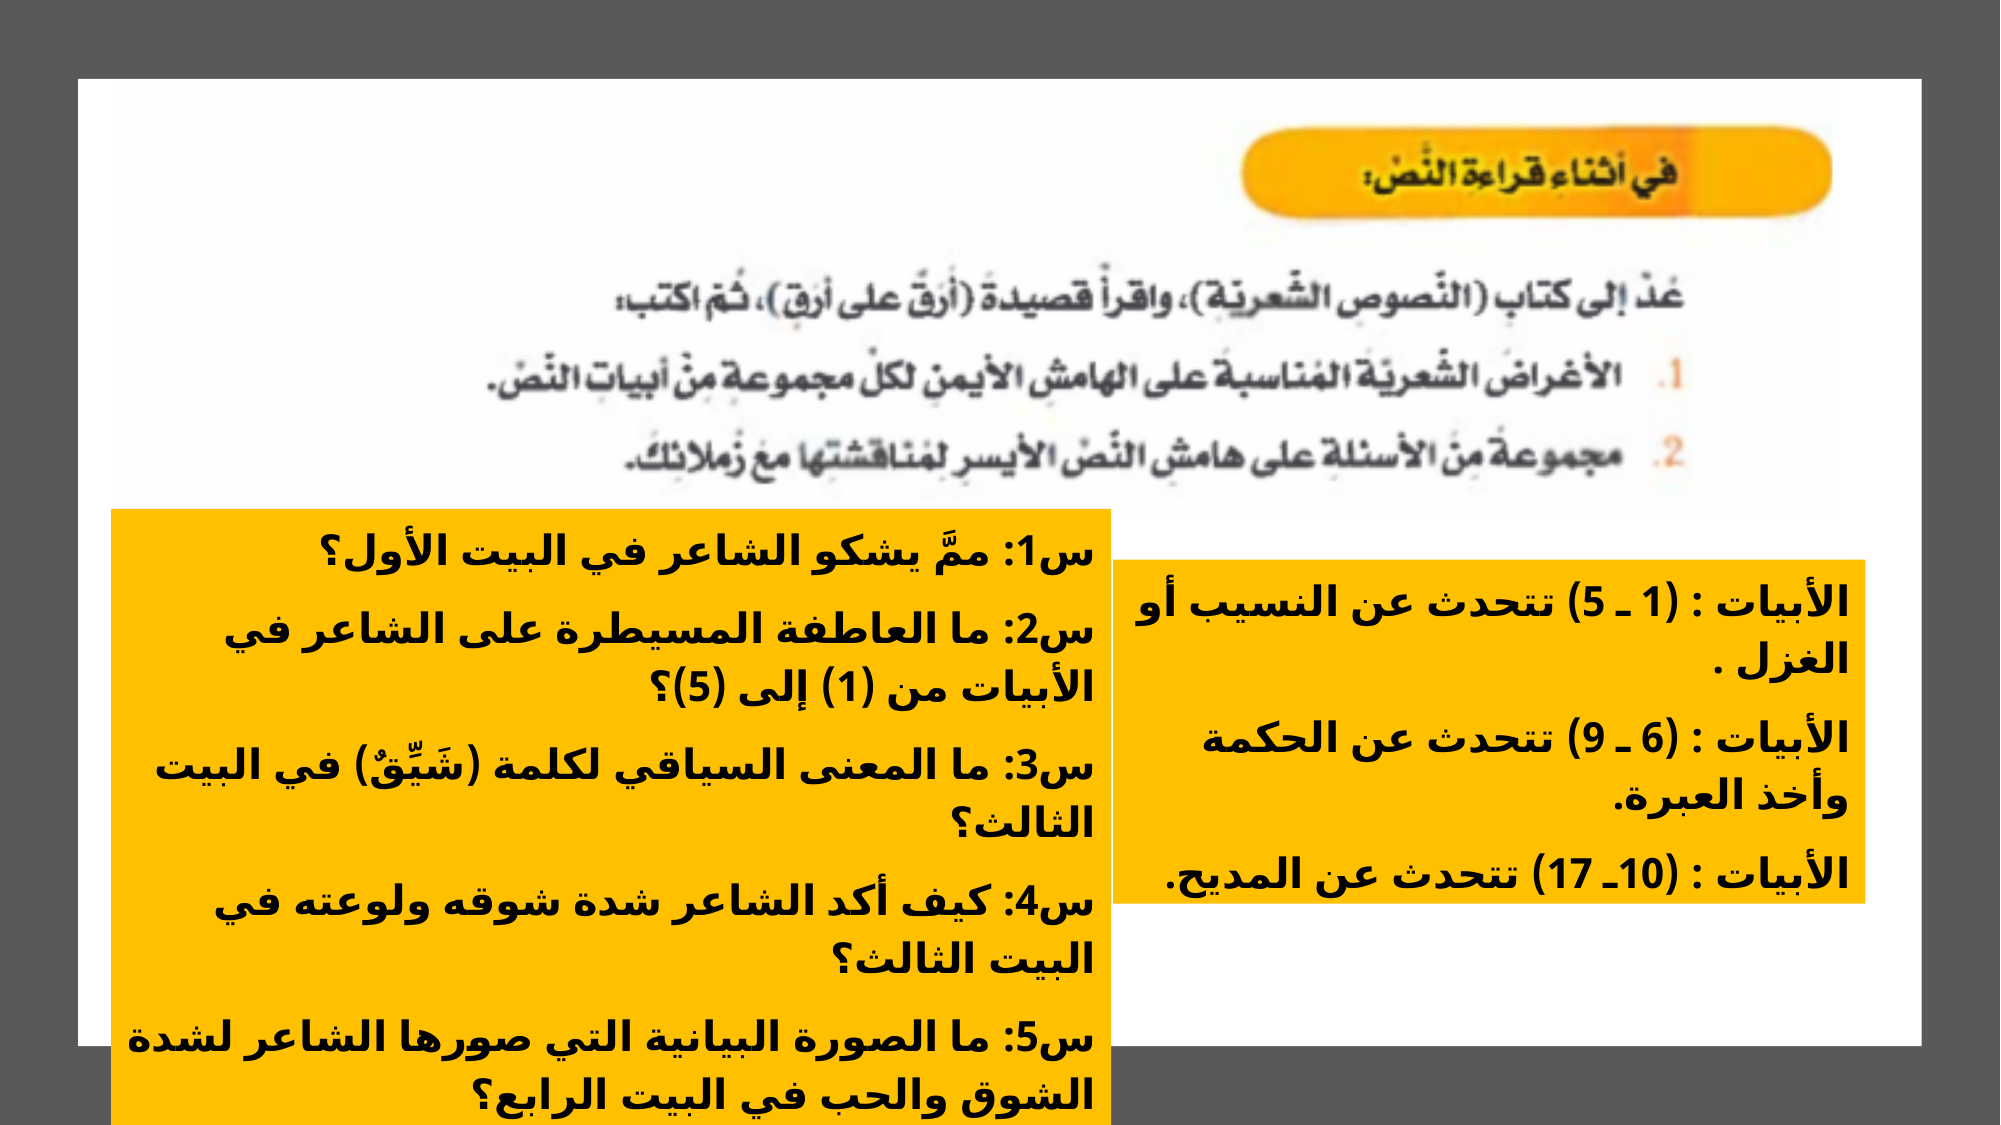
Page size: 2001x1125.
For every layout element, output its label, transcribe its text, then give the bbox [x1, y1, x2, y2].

text_box [0, 0, 2000, 1125]
text_box الأبيات : (1 ـ 5) تتحدث عن النسيب أو الغزل . الأبيات : (6 ـ 9) تتحدث عن الحكمة وأخذ العبرة. الأبيات : (10ـ 17) تتحدث عن المديح. [1113, 559, 1866, 904]
text_box س1: ممَّ يشكو الشاعر في البيت الأول؟ س2: ما العاطفة المسيطرة على الشاعر في الأبيات من (1) إلى (5)؟ س3: ما المعنى السياقي لكلمة (شَيِّقٌ) في البيت الثالث؟ س4: كيف أكد الشاعر شدة شوقه ولوعته في البيت الثالث؟ س5: ما الصورة البيانية التي صورها الشاعر لشدة الشوق والحب في البيت الرابع؟ س6: فما الذي يعانيه الشاعر في الأبيات الأولى من القصيدة ؟ [111, 508, 1112, 1125]
picture [115, 87, 1833, 515]
text_box [77, 78, 1923, 1047]
